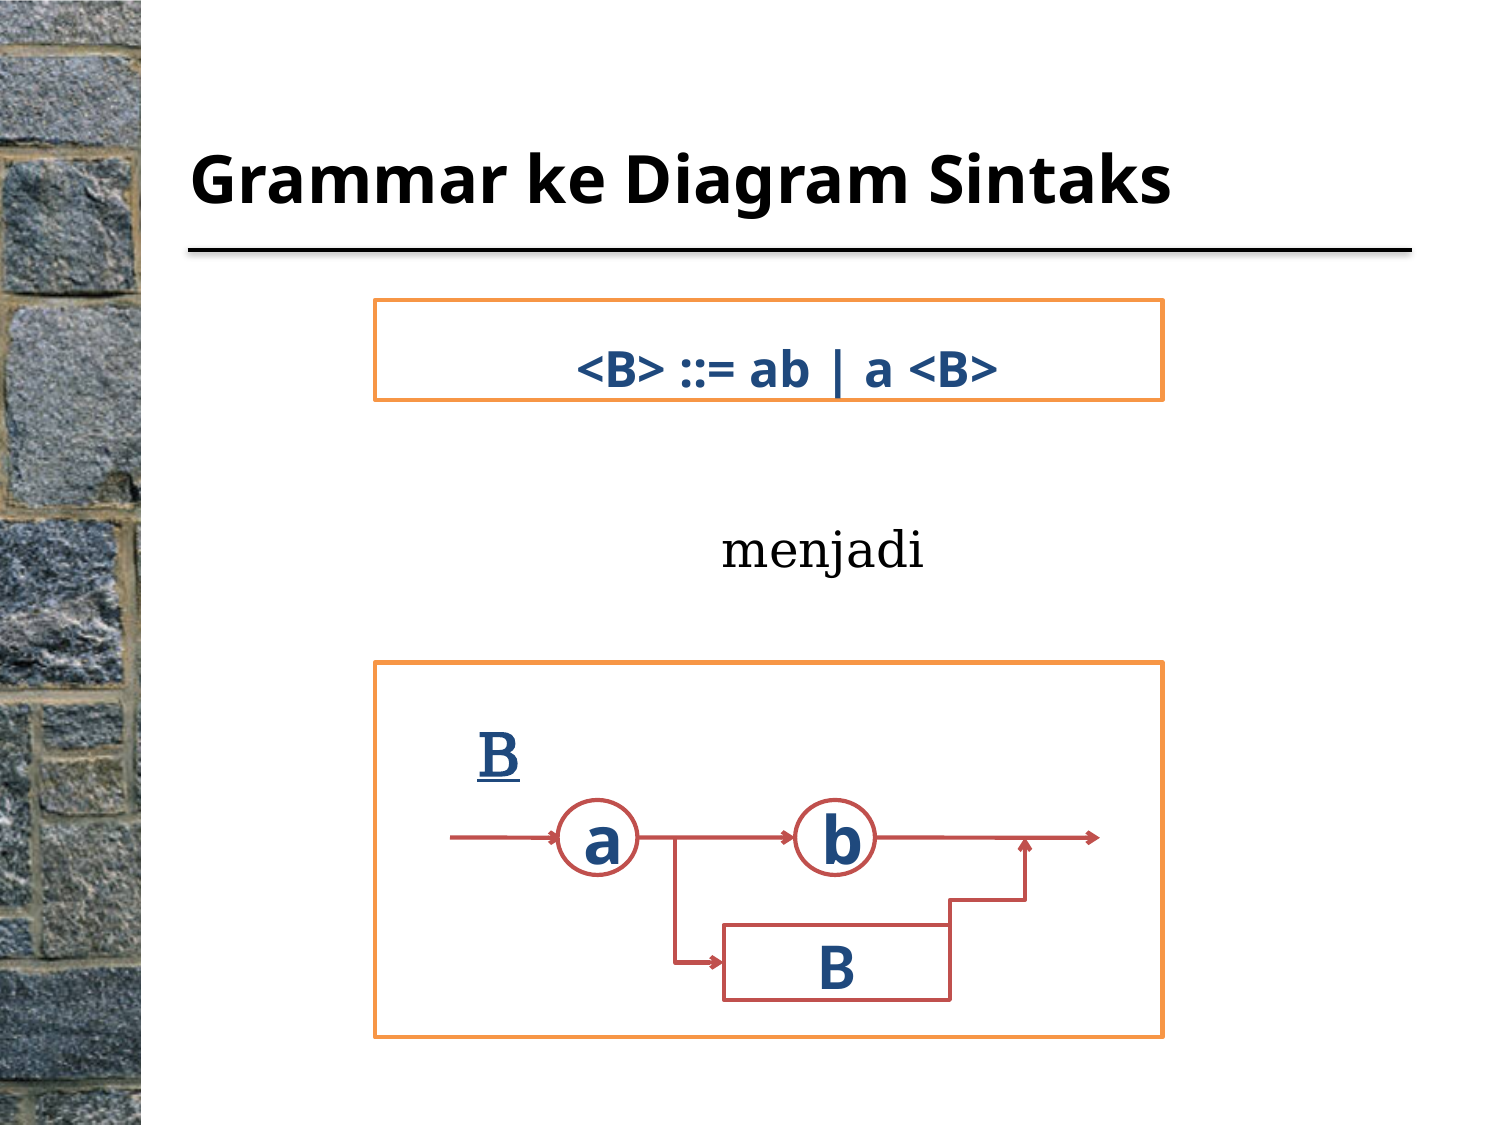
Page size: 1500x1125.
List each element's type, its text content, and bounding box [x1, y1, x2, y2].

text_box <B> ::= ab | a <B> menjadi B [162, 299, 1413, 795]
text_box B [722, 923, 952, 1002]
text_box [636, 875, 763, 925]
text_box a [555, 797, 640, 878]
text_box Grammar ke Diagram Sintaks [174, 49, 1455, 225]
text_box [373, 795, 1165, 1039]
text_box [924, 862, 1051, 938]
picture [0, 0, 141, 1125]
text_box b [793, 797, 877, 878]
